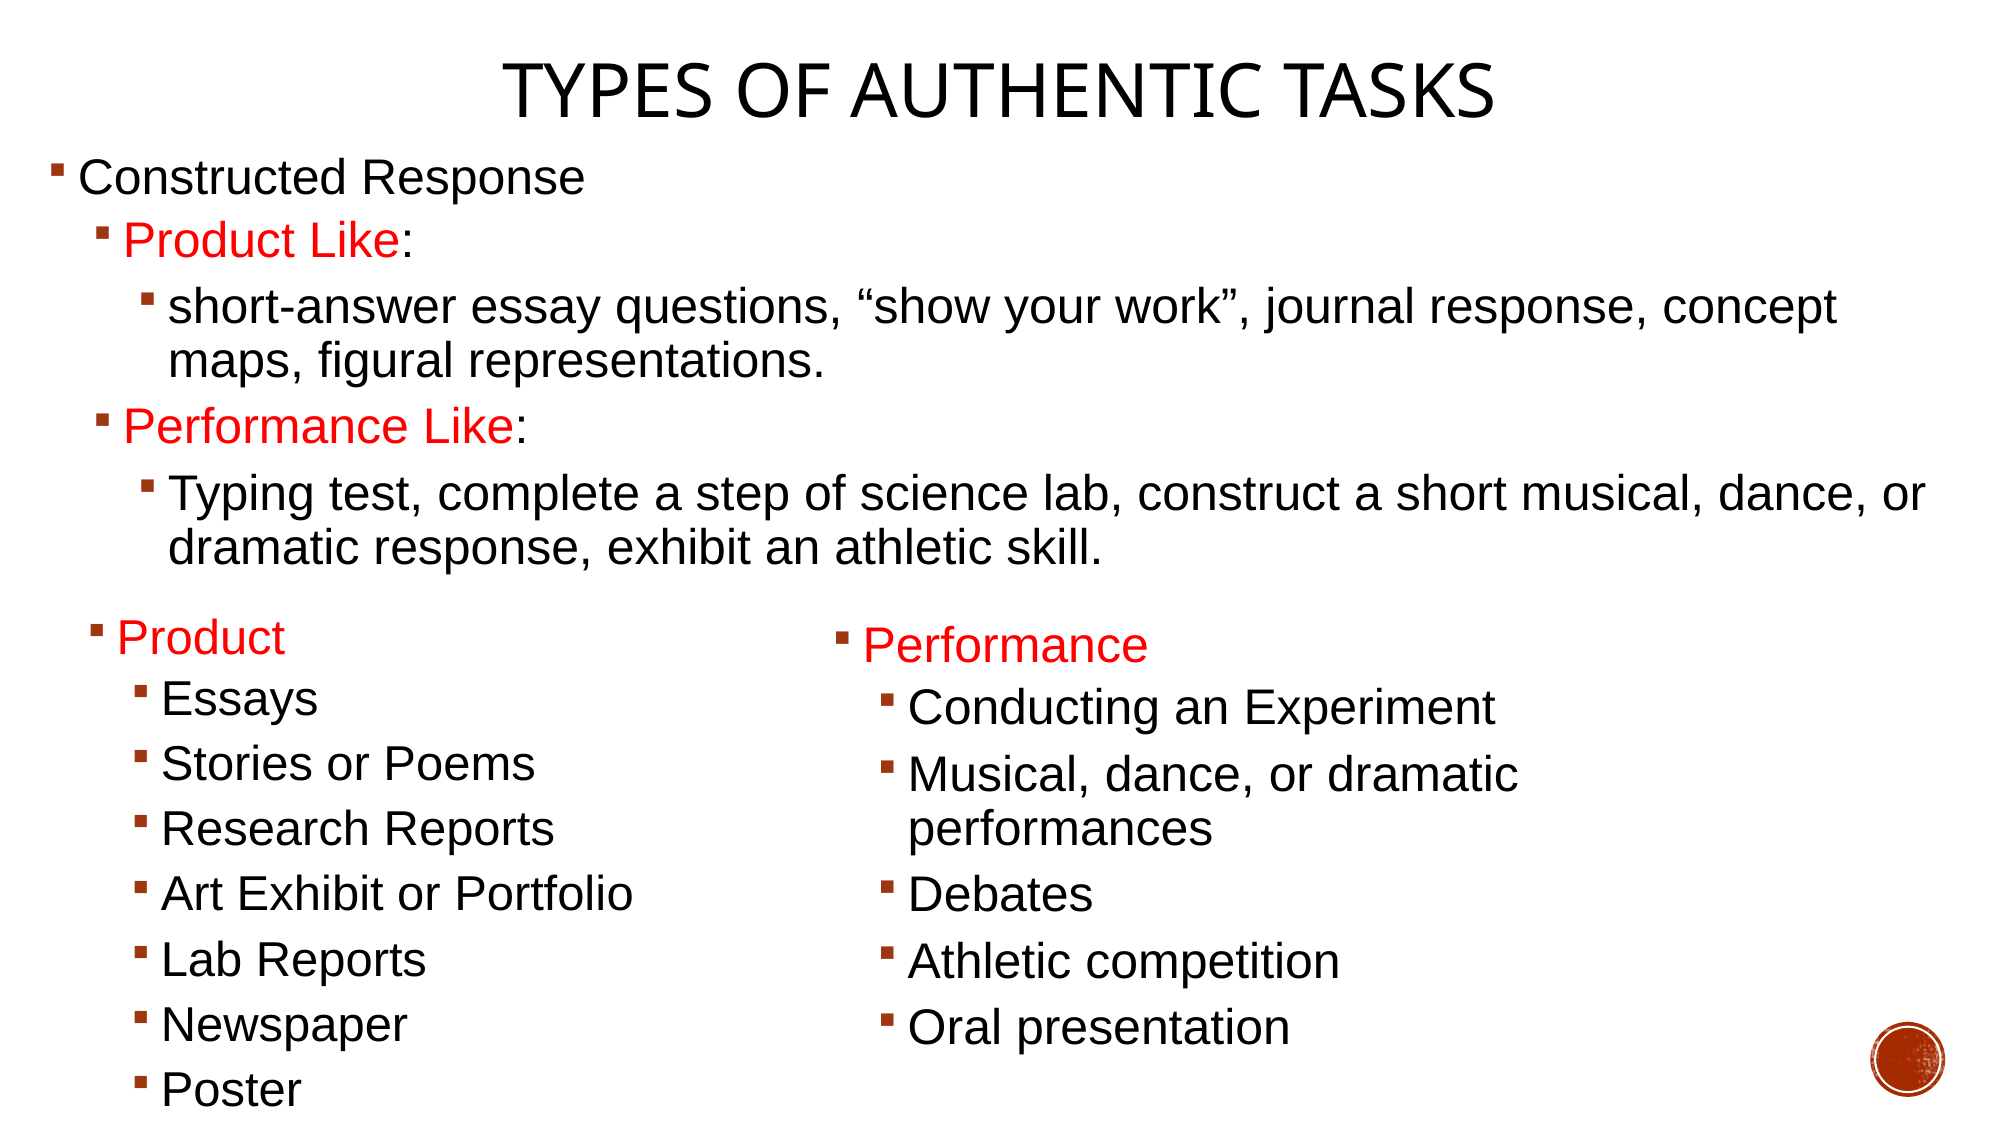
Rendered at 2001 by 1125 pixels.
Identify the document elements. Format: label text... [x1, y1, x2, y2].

list Constructed Response Product Like: short-answer essay questions, “show your work”, journal response, concept maps, figural representations. Performance Like: Typing test, complete a step of science lab, construct a short musical, dance, or dramatic response, exhibit an athletic skill. [32, 144, 1962, 612]
text_box Product Essays Stories or Poems Research Reports Art Exhibit or Portfolio Lab Reports Newspaper Poster [72, 604, 736, 1125]
text_box Performance Conducting an Experiment Musical, dance, or dramatic performances Debates Athletic competition Oral presentation [817, 611, 1603, 1125]
title Types of Authentic Tasks [174, 23, 1825, 144]
